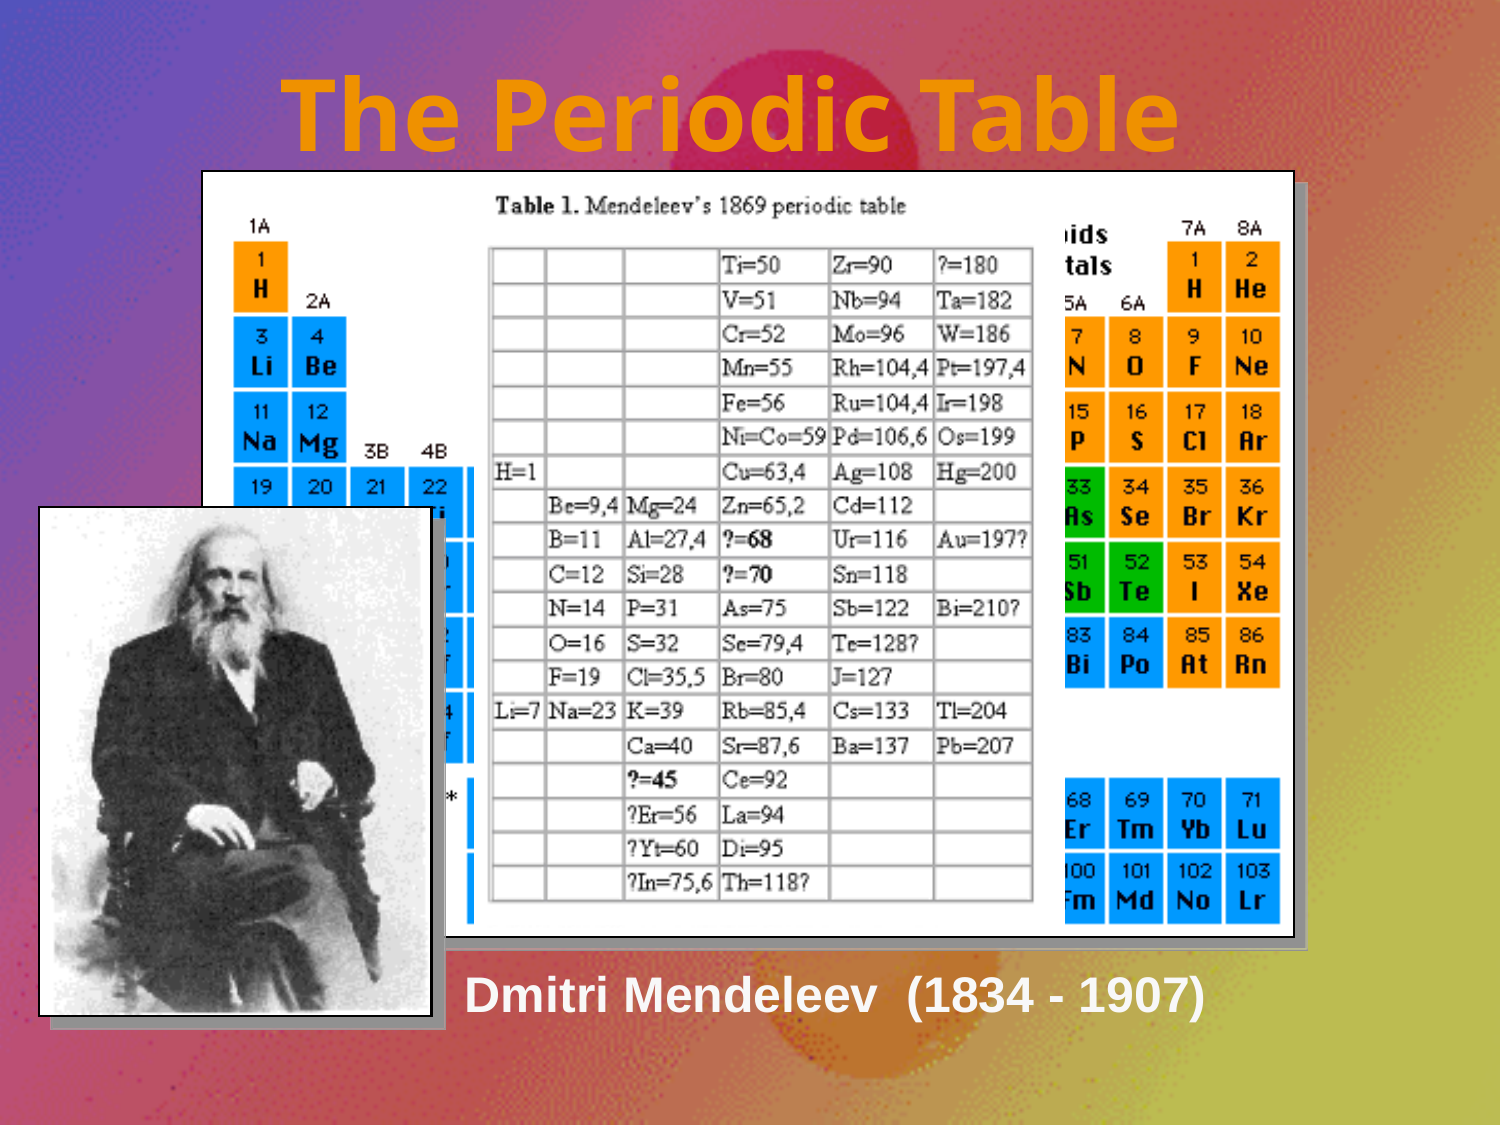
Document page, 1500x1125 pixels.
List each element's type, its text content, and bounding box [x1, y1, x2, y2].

title The Periodic Table [62, 50, 1400, 188]
picture [0, 0, 1500, 1125]
list Dmitri Mendeleev (1834 - 1907) [450, 962, 1263, 1038]
